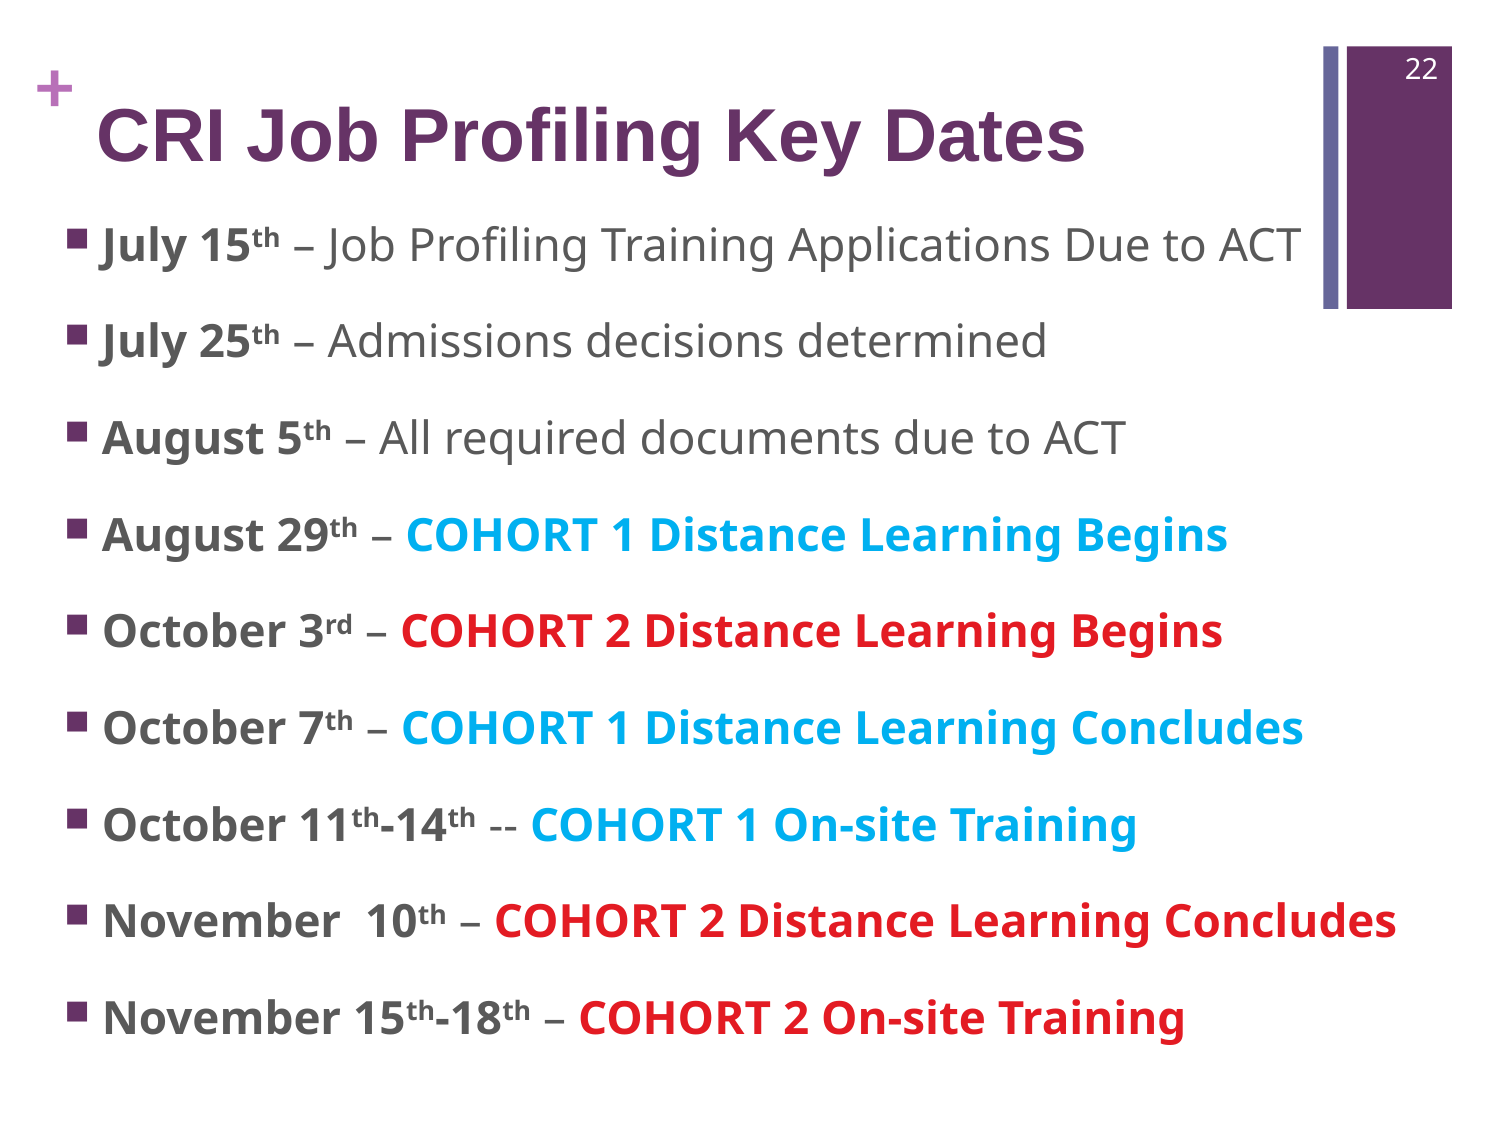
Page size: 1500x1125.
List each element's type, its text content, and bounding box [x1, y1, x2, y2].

title CRI Job Profiling Key Dates [81, 79, 1322, 207]
list July 15th – Job Profiling Training Applications Due to ACT July 25th – Admissions decisions determined August 5th – All required documents due to ACT August 29th – COHORT 1 Distance Learning Begins October 3rd – COHORT 2 Distance Learning Begins October 7th – COHORT 1 Distance Learning Concludes October 11th-14th -- COHORT 1 On-site Training November 10th – COHORT 2 Distance Learning Concludes November 15th-18th – COHORT 2 On-site Training [49, 207, 1454, 1006]
slide_number 22 [1362, 39, 1454, 100]
